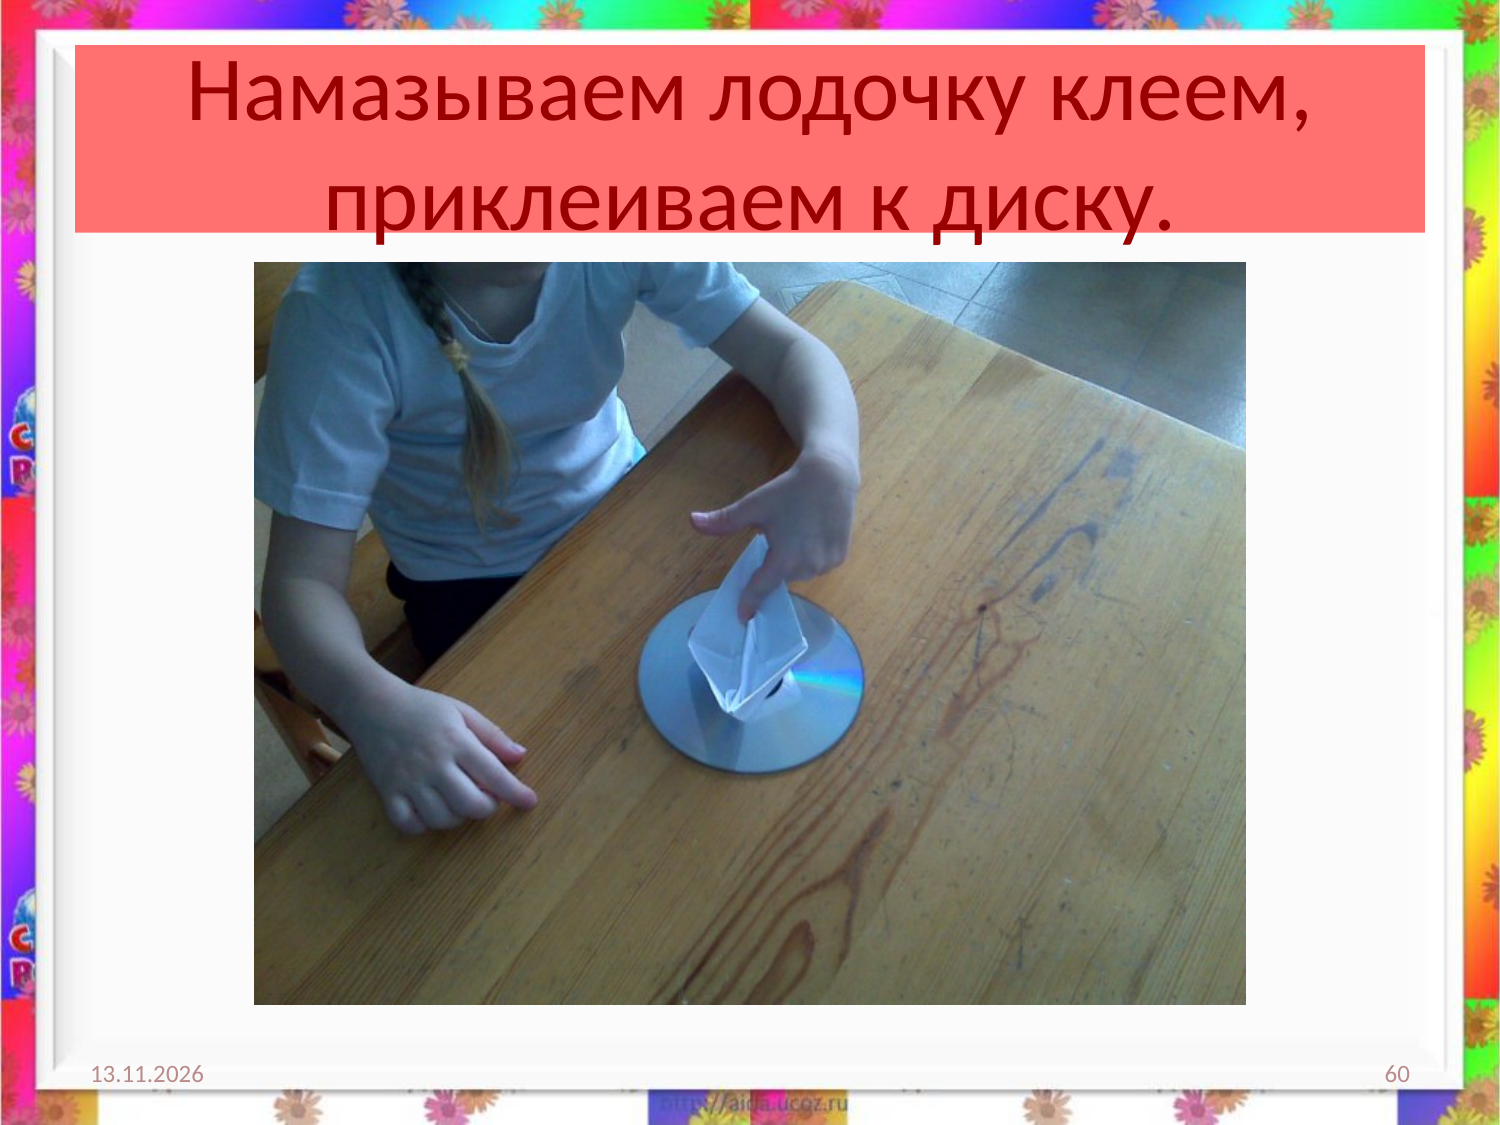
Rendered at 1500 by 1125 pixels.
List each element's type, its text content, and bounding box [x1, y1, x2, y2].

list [254, 262, 1246, 1006]
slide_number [75, 1042, 425, 1103]
slide_number 60 [1074, 1042, 1425, 1103]
picture [0, 0, 1500, 1125]
title Намазываем лодочку клеем, приклеиваем к диску. [74, 44, 1426, 233]
